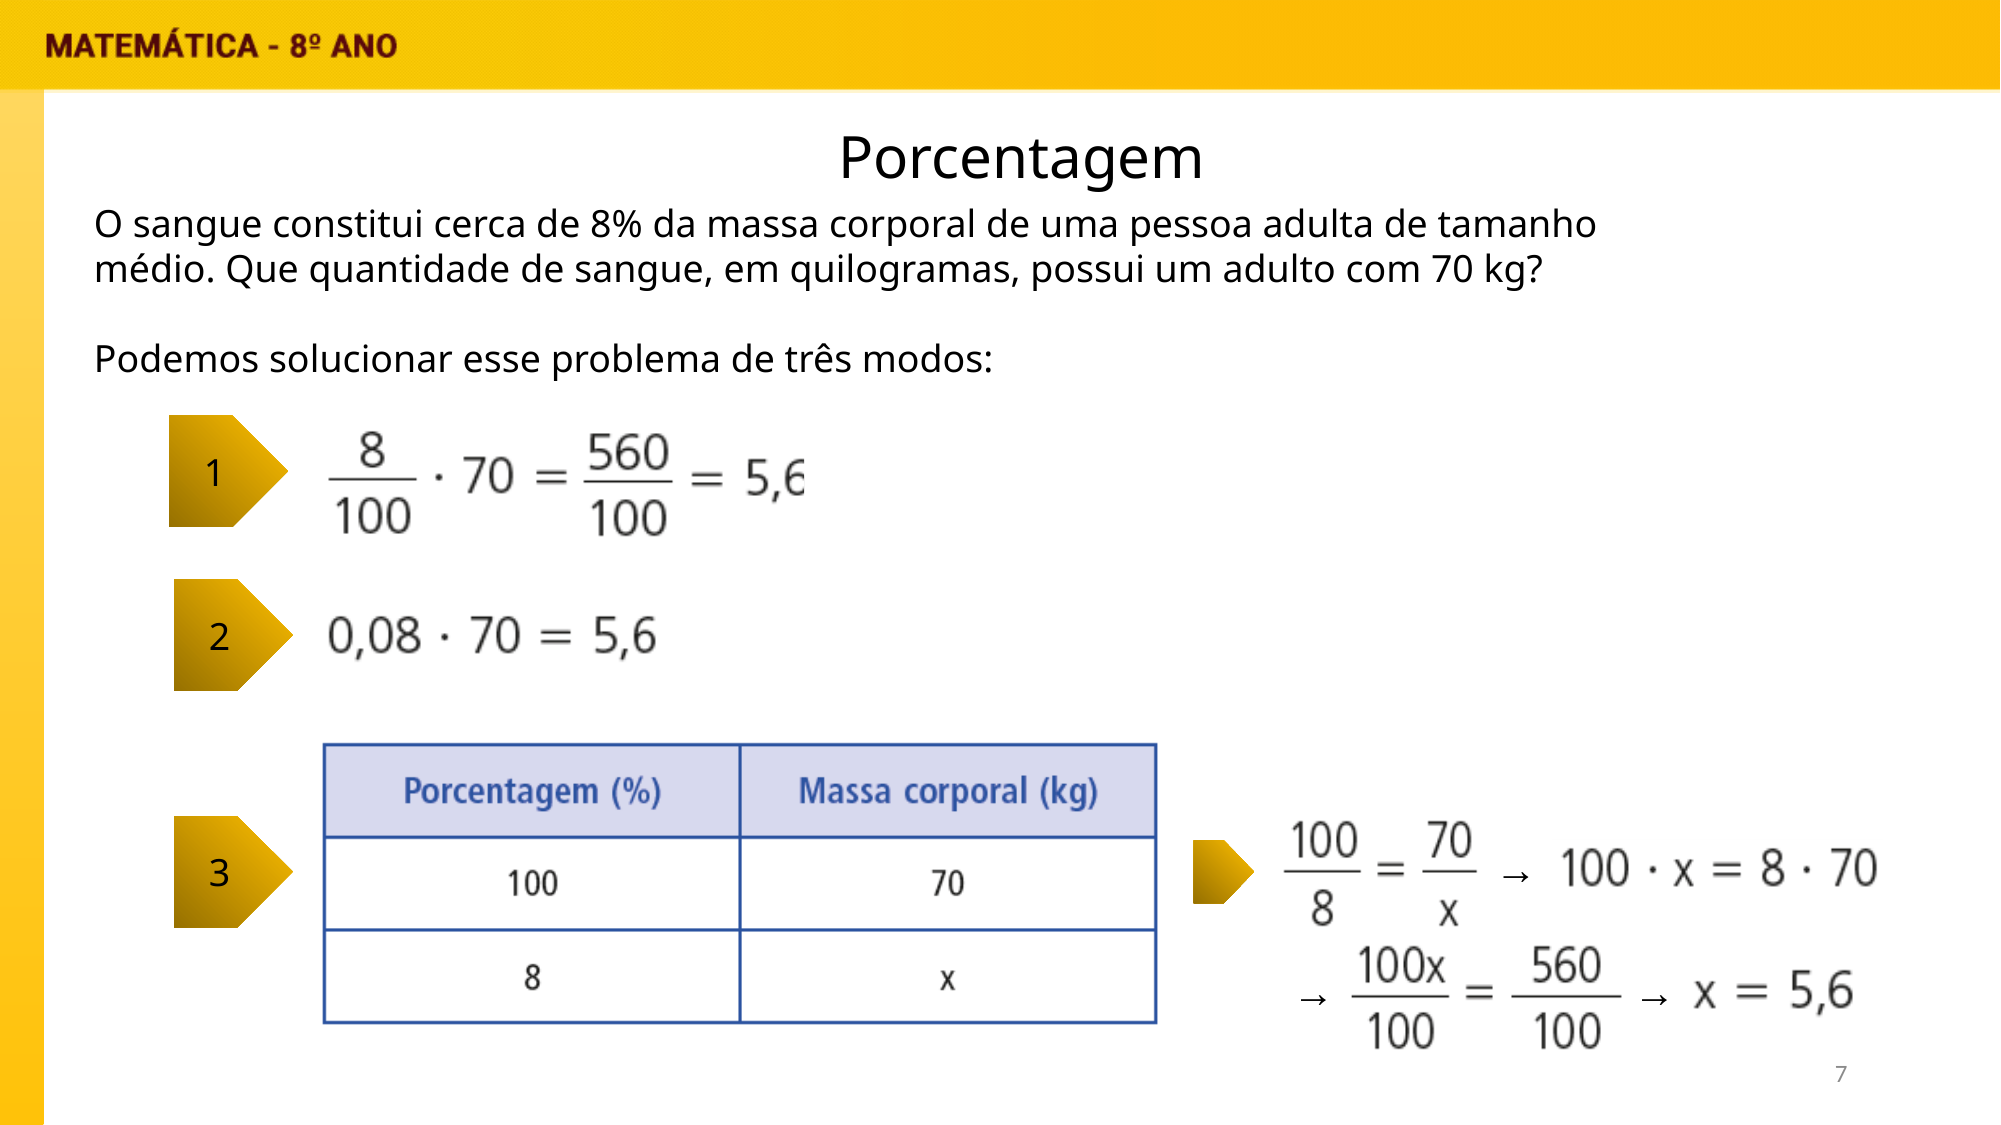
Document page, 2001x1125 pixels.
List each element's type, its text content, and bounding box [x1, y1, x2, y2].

text_box O sangue constitui cerca de 8% da massa corporal de uma pessoa adulta de tamanho médio. Que quantidade de sangue, em quilogramas, possui um adulto com 70 kg? Podemos solucionar esse problema de três modos: [79, 198, 1691, 388]
text_box → [1633, 958, 1691, 1023]
picture [1552, 838, 1883, 898]
picture [580, 415, 805, 545]
picture [310, 415, 578, 549]
text_box 1 [168, 414, 290, 528]
picture [0, 0, 2000, 93]
picture [315, 589, 658, 671]
slide_number 7 [1412, 1042, 1863, 1103]
text_box [0, 93, 44, 1125]
picture [315, 732, 1168, 1029]
text_box Porcentagem [43, 112, 2000, 198]
text_box → [1493, 835, 1553, 900]
picture [1277, 809, 1633, 1058]
text_box 3 [173, 815, 295, 929]
text_box [1192, 839, 1256, 905]
picture [1684, 962, 1868, 1020]
text_box → [1277, 958, 1351, 1024]
text_box 2 [173, 578, 295, 692]
